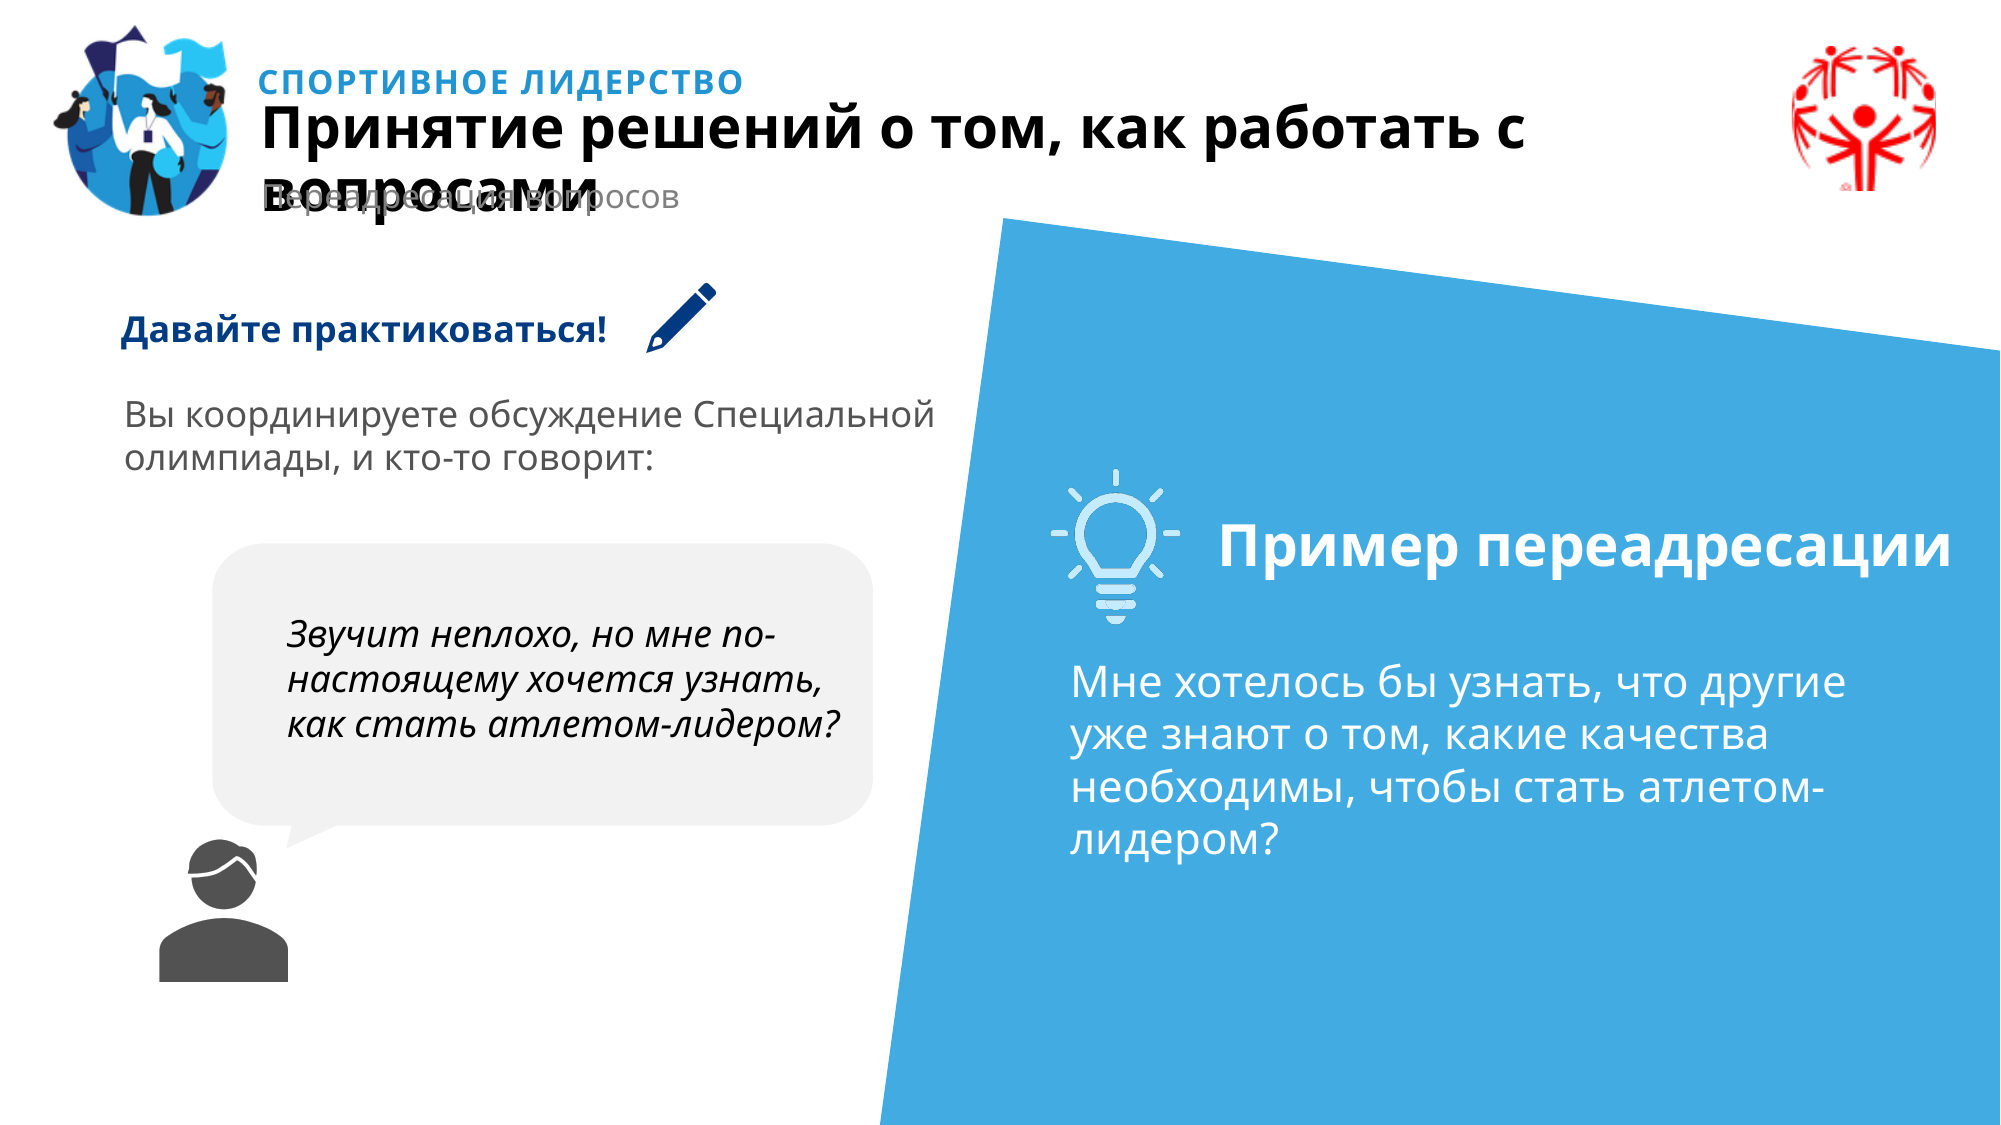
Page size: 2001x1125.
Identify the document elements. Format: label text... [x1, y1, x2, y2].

text_box Давайте практиковаться! [106, 304, 666, 387]
list Принятие решений о том, как работать с вопросами [245, 91, 1812, 168]
picture [32, 6, 260, 235]
text_box Звучит неплохо, но мне по-настоящему хочется узнать, как стать атлетом-лидером? [272, 603, 873, 753]
text_box Вы координируете обсуждение Специальной олимпиады, и кто-то говорит: [98, 383, 966, 514]
text_box Пример переадресации [1202, 509, 2000, 610]
picture [639, 276, 723, 360]
text_box Мне хотелось бы узнать, что другие уже знают о том, какие качества необходимы, чтобы стать атлетом-лидером? [1040, 646, 1946, 804]
text_box [878, 216, 2000, 1125]
picture [1037, 462, 1194, 634]
picture [127, 817, 320, 1010]
list Переадресация вопросов [245, 172, 784, 235]
text_box [211, 542, 874, 835]
